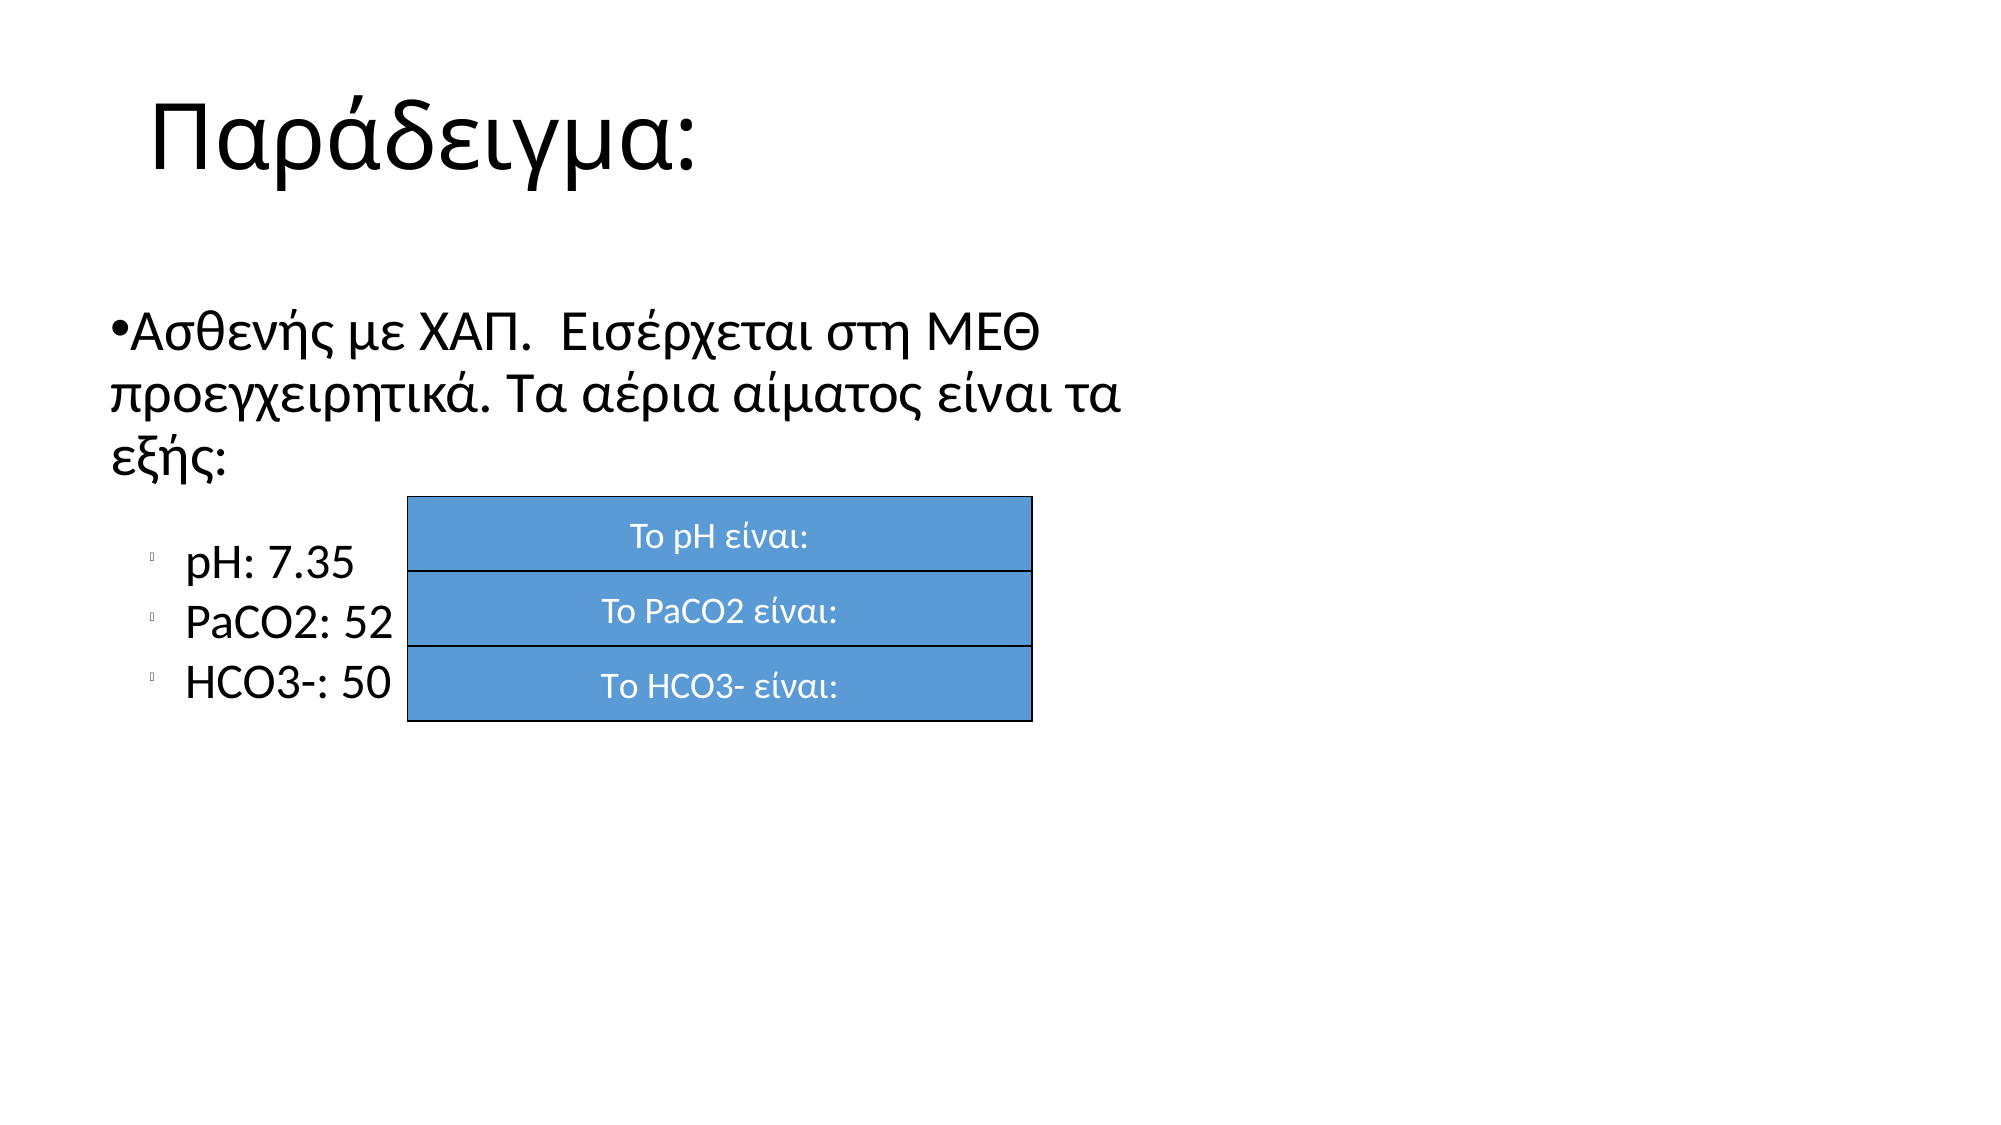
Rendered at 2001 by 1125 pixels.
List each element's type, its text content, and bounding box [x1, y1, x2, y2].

text_box Ασθενής με ΧΑΠ. Εισέρχεται στη ΜΕΘ προεγχειρητικά. Τα αέρια αίματος είναι τα εξής: pH: 7.35 WNL = 7.35-7.45 PaCO2: 52 High, WNL = 35-45mmHg HCO3-: 50 High, WNL = 22-26mEq/L [95, 292, 1246, 1030]
text_box Tο HCO3- είναι: [407, 646, 1033, 722]
text_box Το PaCO2 είναι: [407, 571, 1033, 646]
text_box Παράδειγμα: [132, 58, 1283, 222]
text_box To pH είναι: [407, 496, 1033, 571]
